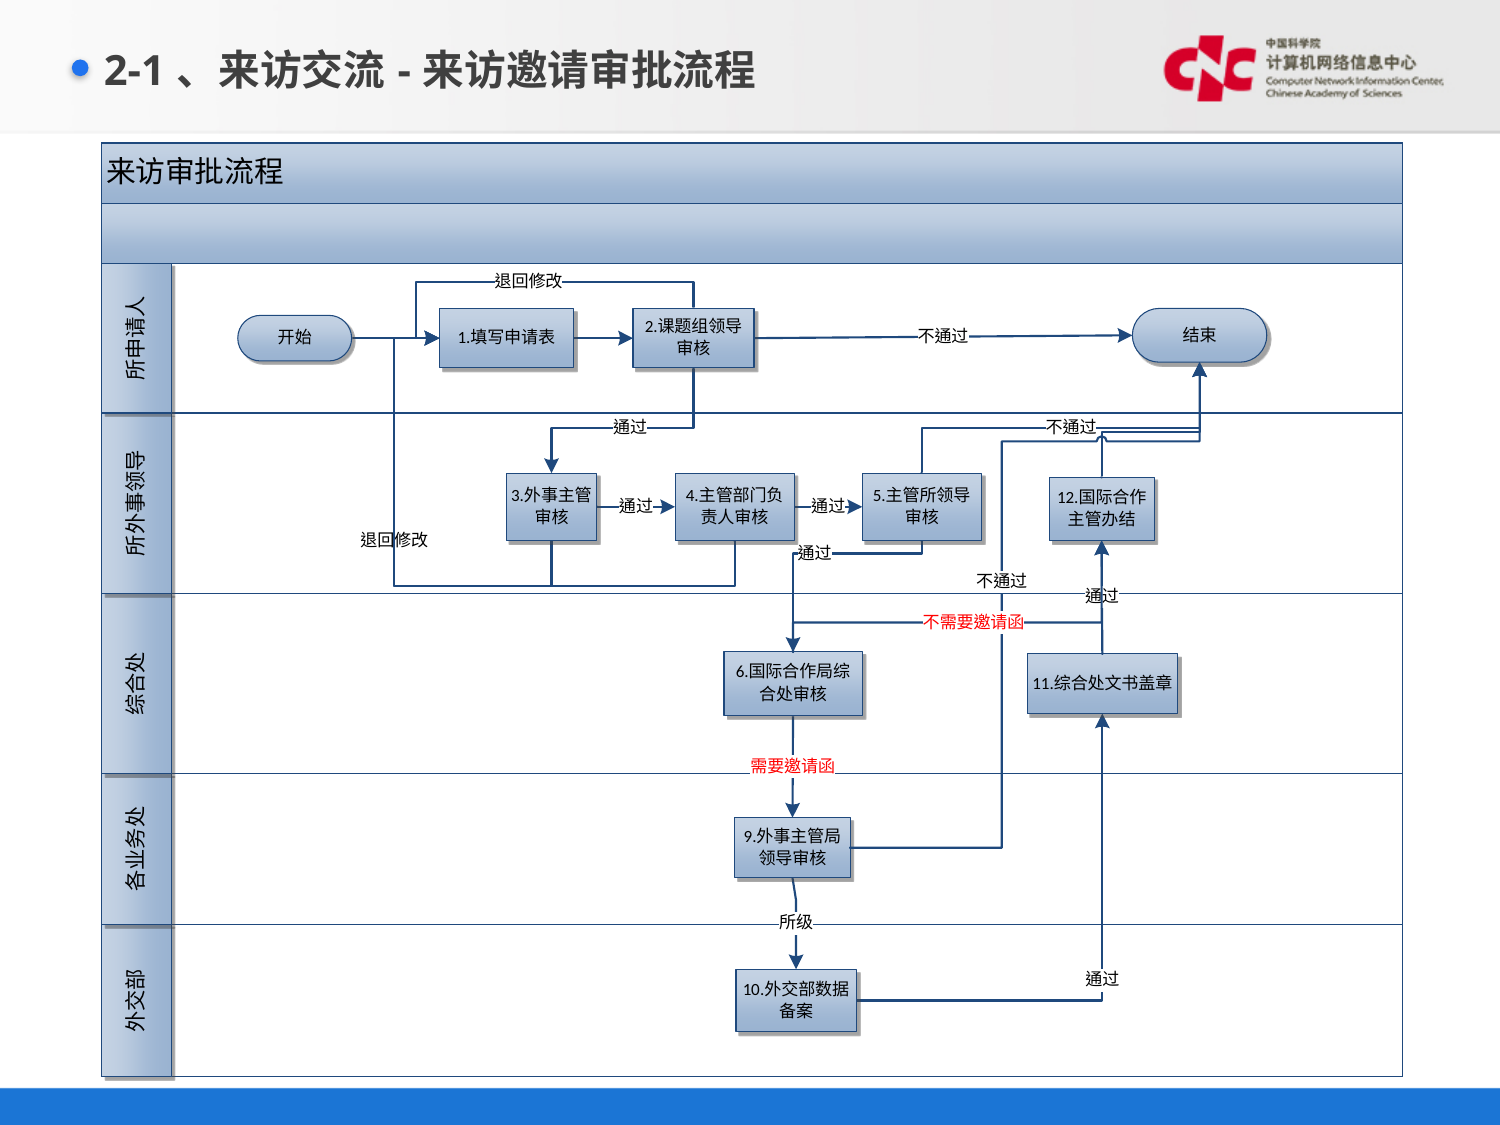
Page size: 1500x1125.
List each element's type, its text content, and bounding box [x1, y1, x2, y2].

picture [0, 0, 1500, 1125]
title 2-1、来访交流-来访邀请审批流程 [88, 17, 1423, 118]
